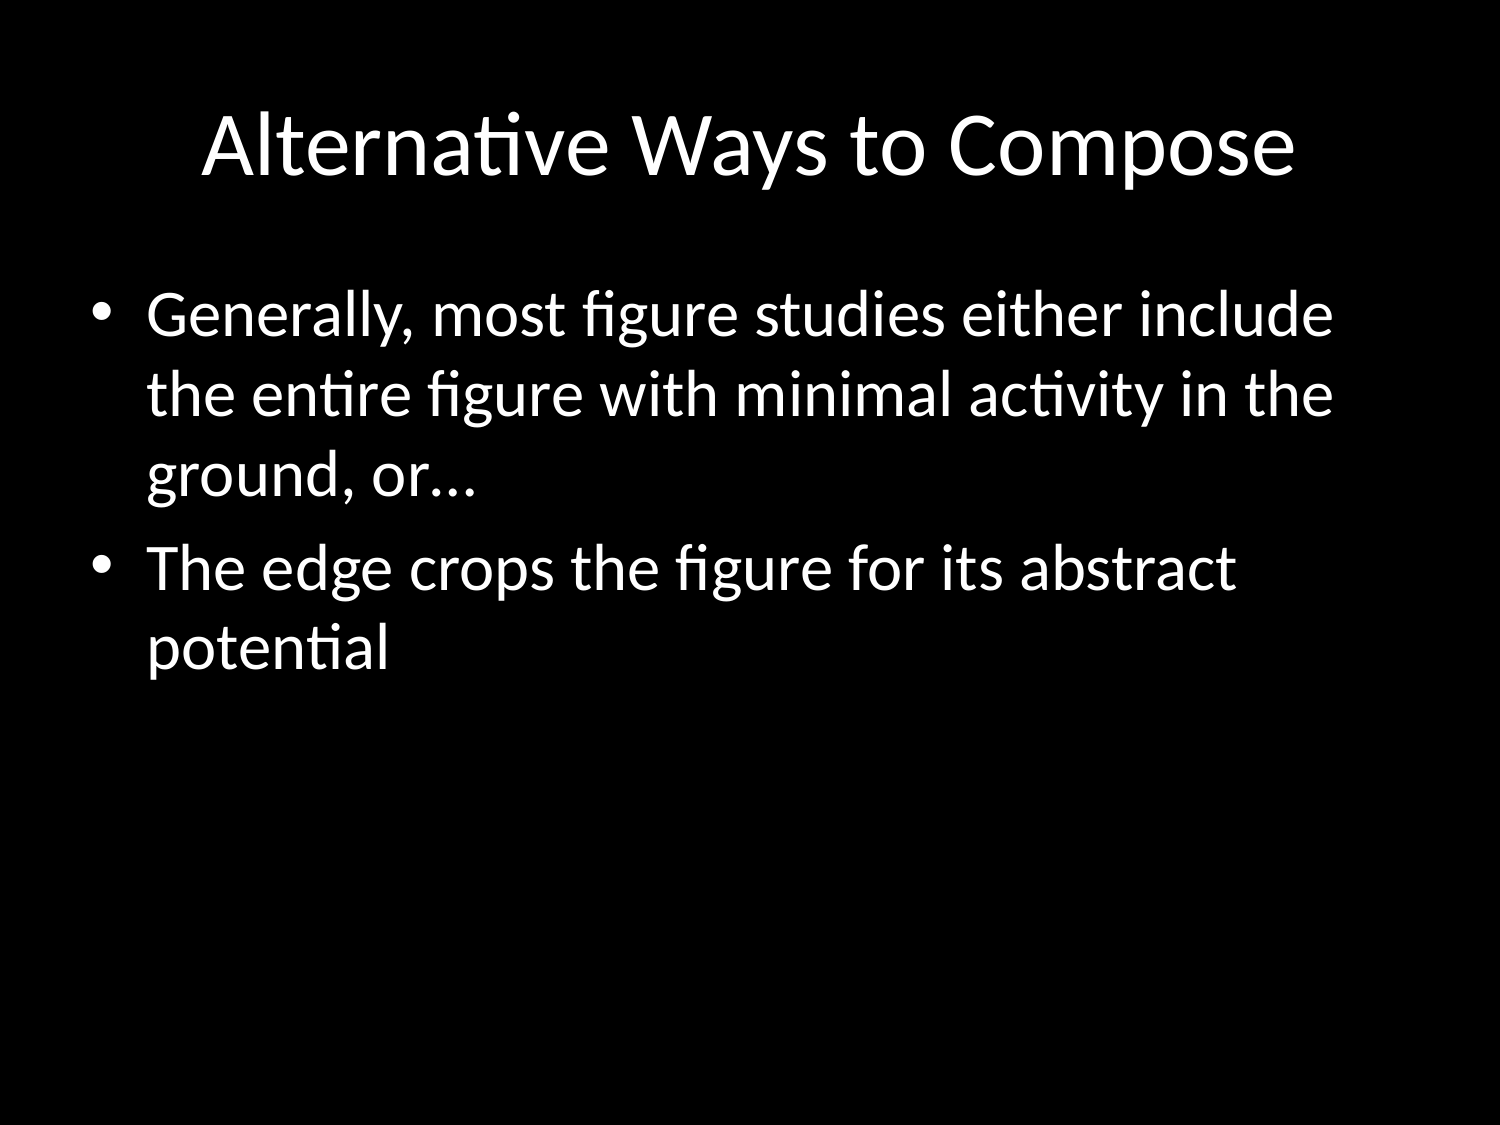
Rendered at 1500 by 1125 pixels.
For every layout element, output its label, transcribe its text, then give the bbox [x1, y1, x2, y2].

title Alternative Ways to Compose [75, 45, 1425, 233]
list Generally, most figure studies either include the entire figure with minimal activity in the ground, or… The edge crops the figure for its abstract potential [75, 262, 1425, 1005]
